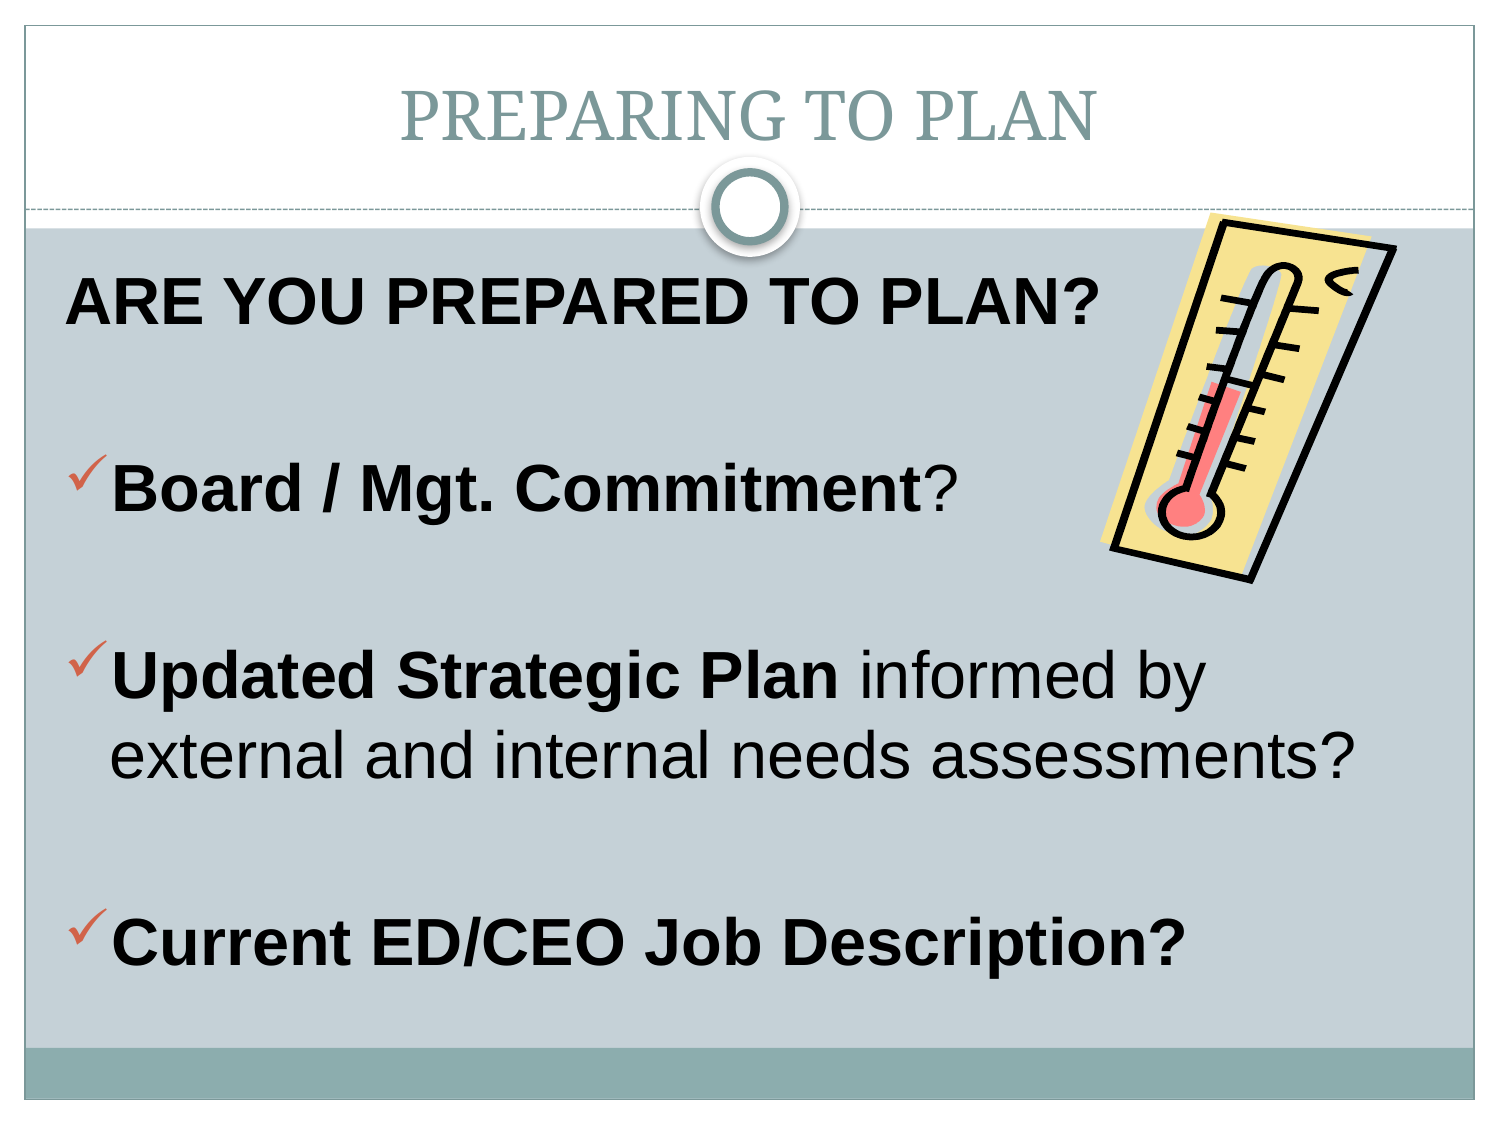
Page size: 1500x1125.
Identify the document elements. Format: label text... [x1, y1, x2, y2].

picture [1099, 212, 1402, 588]
list ARE YOU PREPARED TO PLAN? Board / Mgt. Commitment? Updated Strategic Plan informed by external and internal needs assessments? Current ED/CEO Job Description? [49, 250, 1445, 1001]
title PREPARING TO PLAN [49, 37, 1450, 162]
